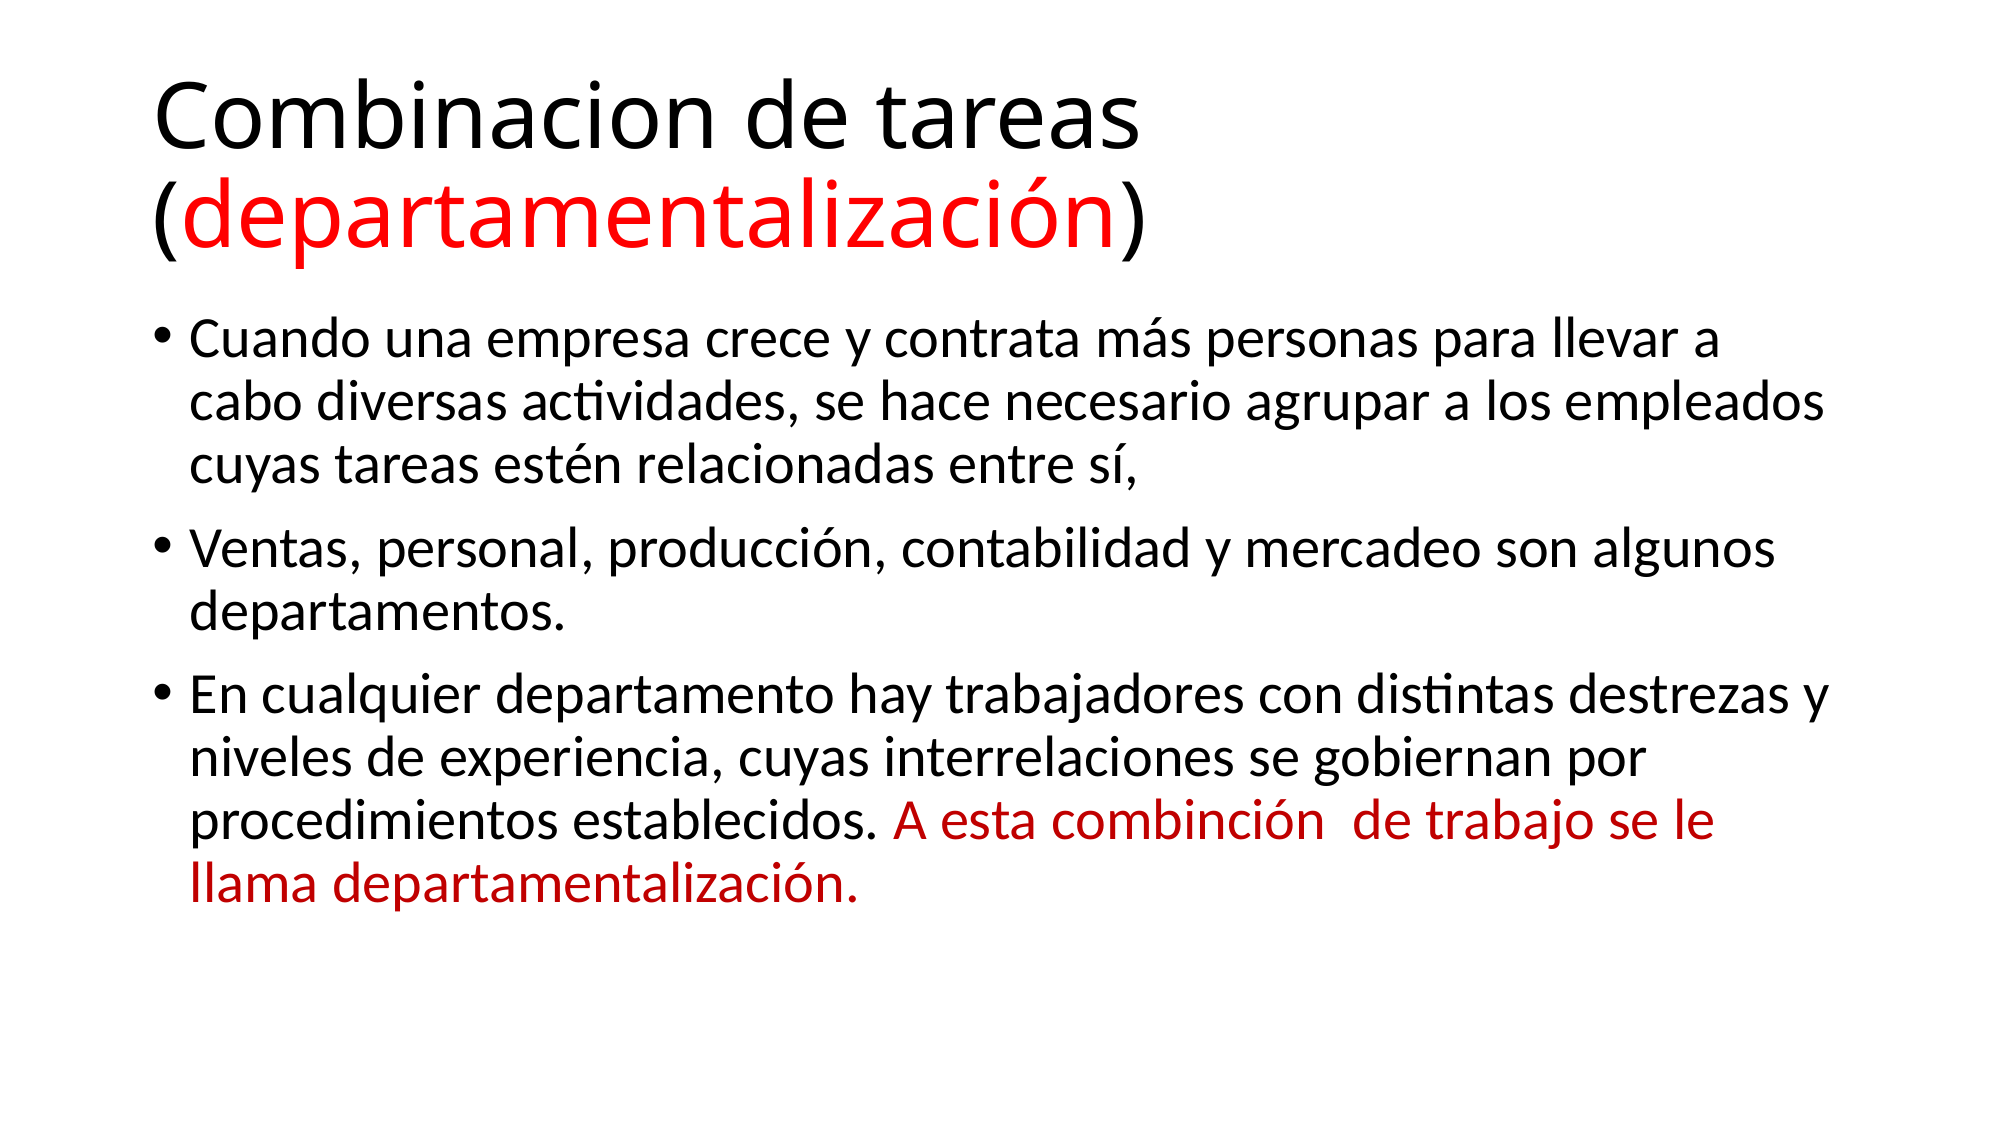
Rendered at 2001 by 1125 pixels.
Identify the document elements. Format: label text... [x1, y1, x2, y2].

title Combinacion de tareas (departamentalización) [137, 59, 1863, 278]
list Cuando una empresa crece y contrata más personas para llevar a cabo diversas actividades, se hace necesario agrupar a los empleados cuyas tareas estén relacionadas entre sí, Ventas, personal, producción, contabilidad y mercadeo son algunos departamentos. En cualquier departamento hay trabajadores con distintas destrezas y niveles de experiencia, cuyas interrelaciones se gobiernan por procedimientos establecidos. A esta combinción de trabajo se le llama departamentalización. [137, 299, 1863, 1014]
